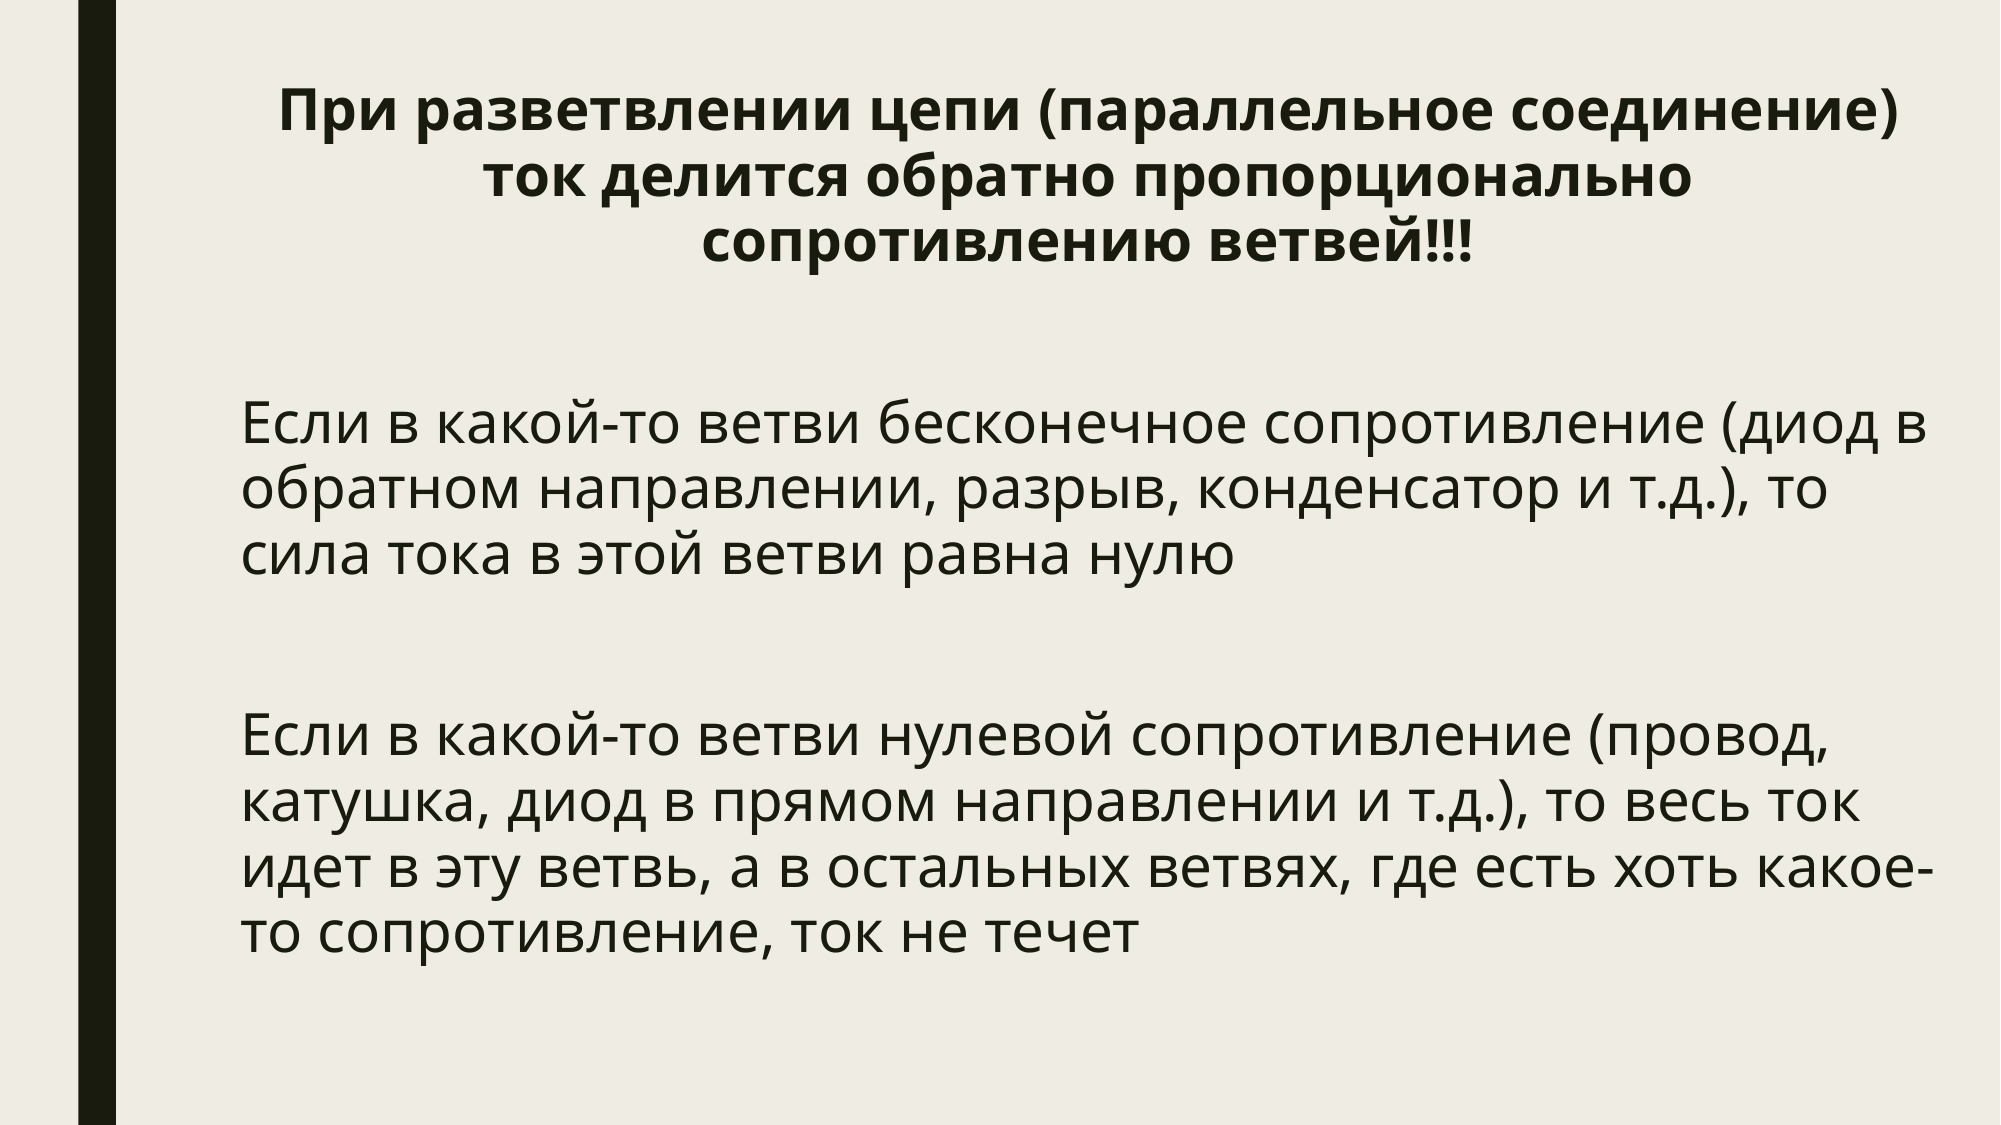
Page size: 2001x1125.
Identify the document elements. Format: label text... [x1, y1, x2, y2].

list При разветвлении цепи (параллельное соединение) ток делится обратно пропорционально сопротивлению ветвей!!! Если в какой-то ветви бесконечное сопротивление (диод в обратном направлении, разрыв, конденсатор и т.д.), то сила тока в этой ветви равна нулю Если в какой-то ветви нулевой сопротивление (провод, катушка, диод в прямом направлении и т.д.), то весь ток идет в эту ветвь, а в остальных ветвях, где есть хоть какое-то сопротивление, ток не течет [225, 70, 1952, 1043]
